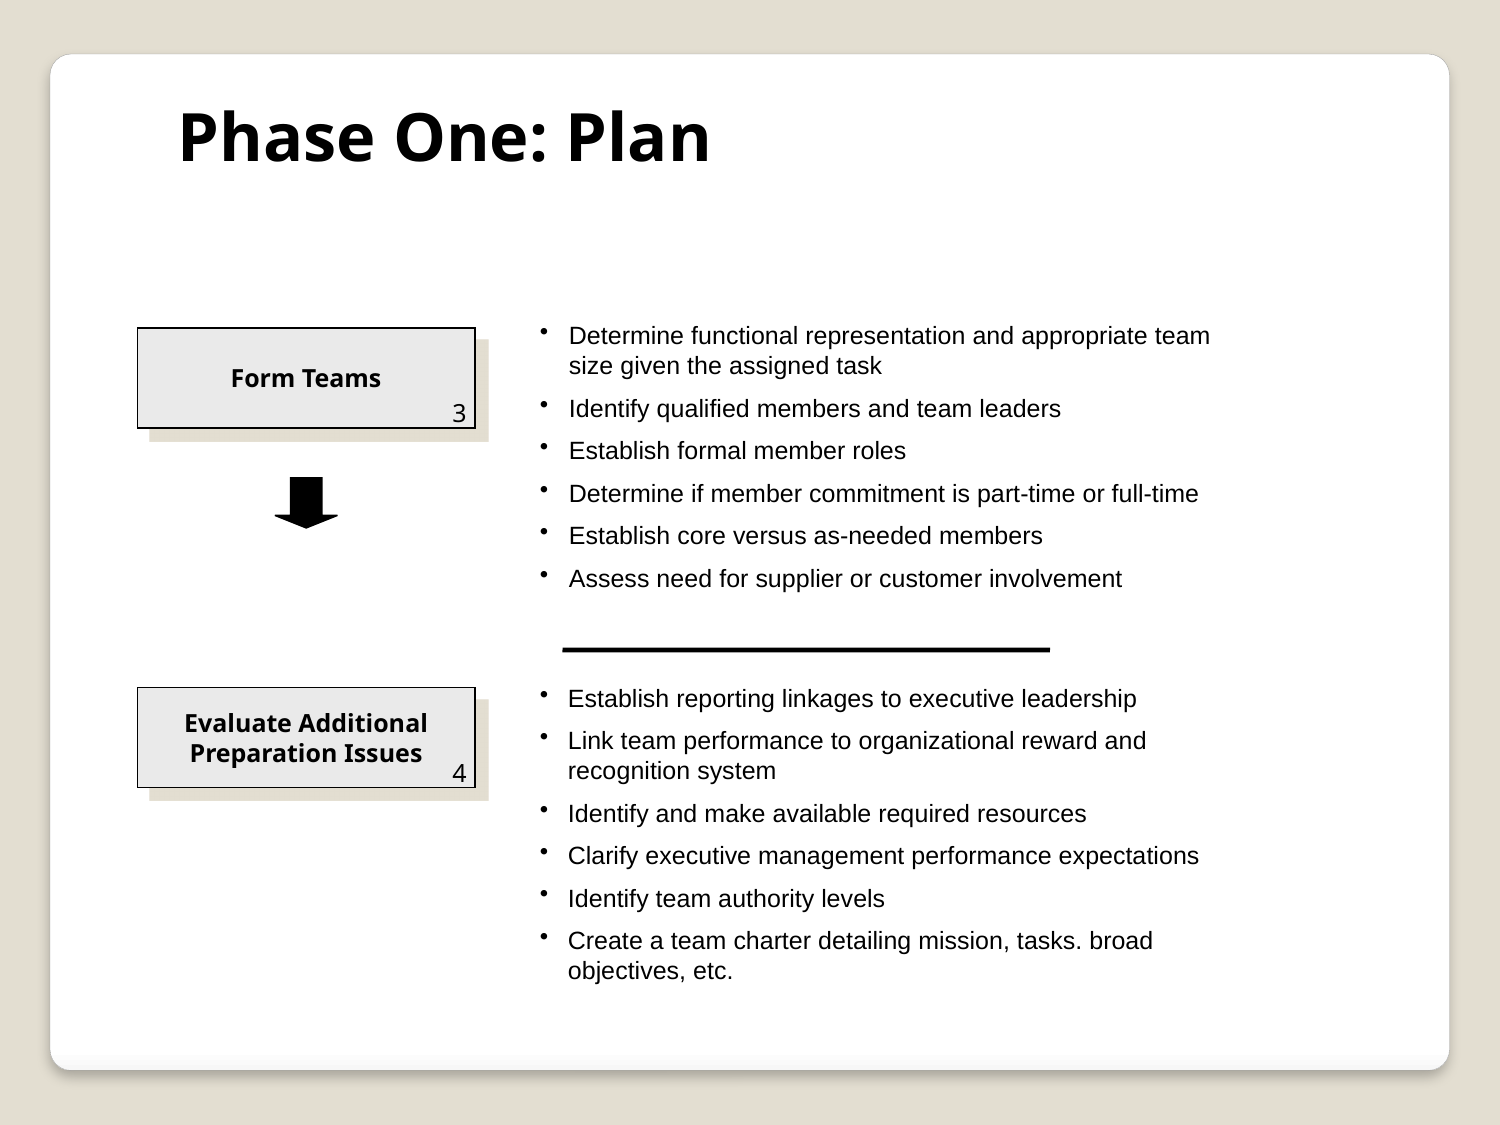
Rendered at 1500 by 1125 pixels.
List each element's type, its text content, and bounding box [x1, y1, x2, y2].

text_box 4 [437, 750, 488, 795]
text_box Establish reporting linkages to executive leadership Link team performance to organizational reward and recognition system Identify and make available required resources Clarify executive management performance expectations Identify team authority levels Create a team charter detailing mission, tasks. broad objectives, etc. [524, 674, 1288, 992]
text_box Determine functional representation and appropriate team size given the assigned task Identify qualified members and team leaders Establish formal member roles Determine if member commitment is part-time or full-time Establish core versus as-needed members Assess need for supplier or customer involvement [524, 312, 1263, 600]
text_box Form Teams [137, 327, 475, 428]
text_box Evaluate Additional Preparation Issues [137, 687, 475, 788]
text_box 3 [437, 390, 488, 436]
text_box [274, 477, 338, 528]
text_box Phase One: Plan [162, 87, 1275, 183]
